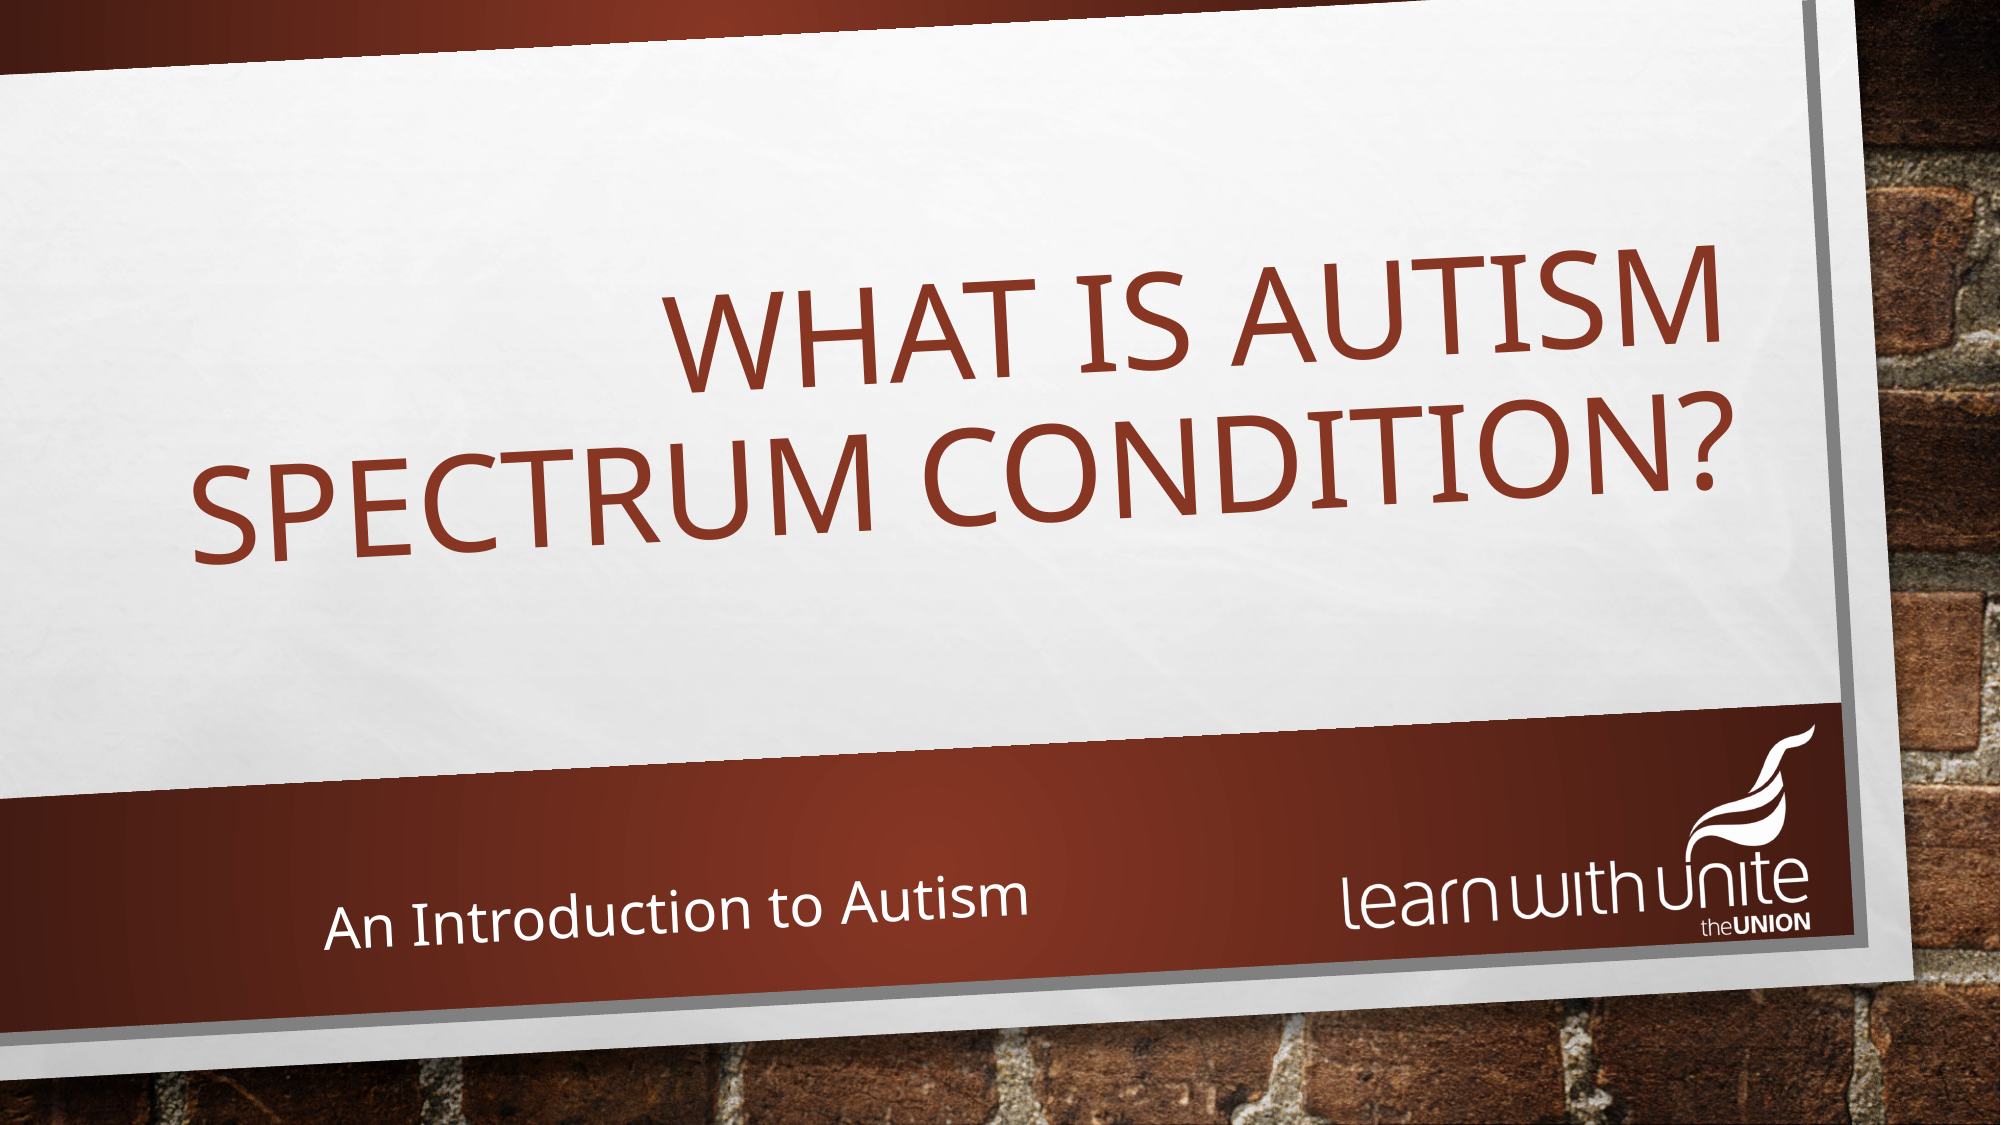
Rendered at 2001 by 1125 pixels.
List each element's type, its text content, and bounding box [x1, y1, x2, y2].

subtitle An Introduction to Autism [13, 818, 1329, 978]
picture [0, 0, 2000, 1125]
picture [1323, 708, 1840, 991]
title What is Autism spectrum condition? [135, 67, 1758, 605]
